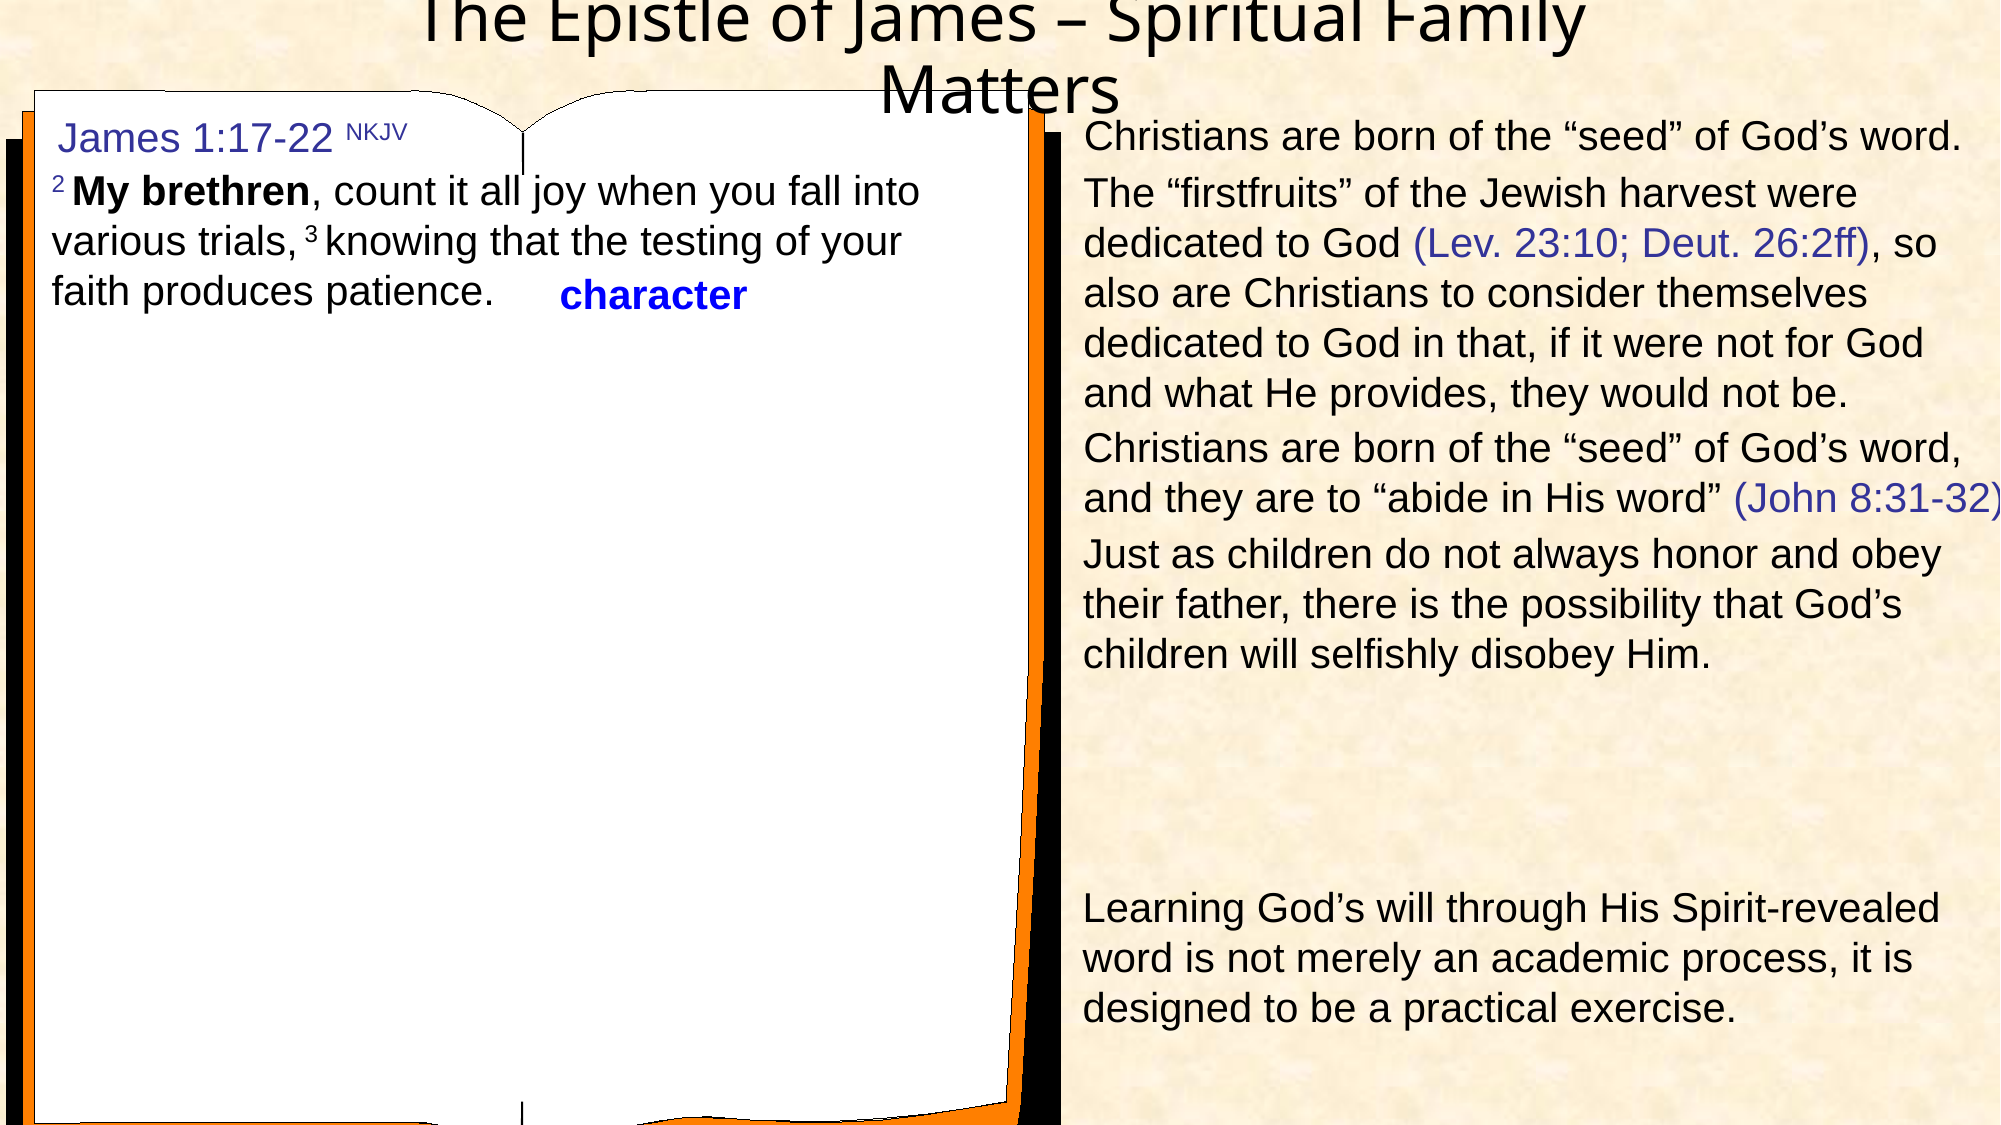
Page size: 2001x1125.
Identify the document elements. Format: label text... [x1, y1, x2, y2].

text_box Learning God’s will through His Spirit-revealed word is not merely an academic process, it is designed to be a practical exercise. [1067, 873, 2000, 1039]
title The Epistle of James – Spiritual Family Matters [359, 4, 1642, 108]
text_box Christians are born of the “seed” of God’s word, and they are to “abide in His word” (John 8:31-32) [1068, 413, 2000, 518]
picture [0, 0, 2001, 1125]
text_box Just as children do not always honor and obey their father, there is the possibility that God’s children will selfishly disobey Him. [1068, 518, 2000, 684]
text_box The “firstfruits” of the Jewish harvest were dedicated to God (Lev. 23:10; Deut. 26:2ff), so also are Christians to consider themselves dedicated to God in that, if it were not for God and what He provides, they would not be. [1068, 158, 2000, 413]
text_box Christians are born of the “seed” of God’s word. [1068, 101, 2000, 158]
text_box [5, 90, 1062, 1125]
